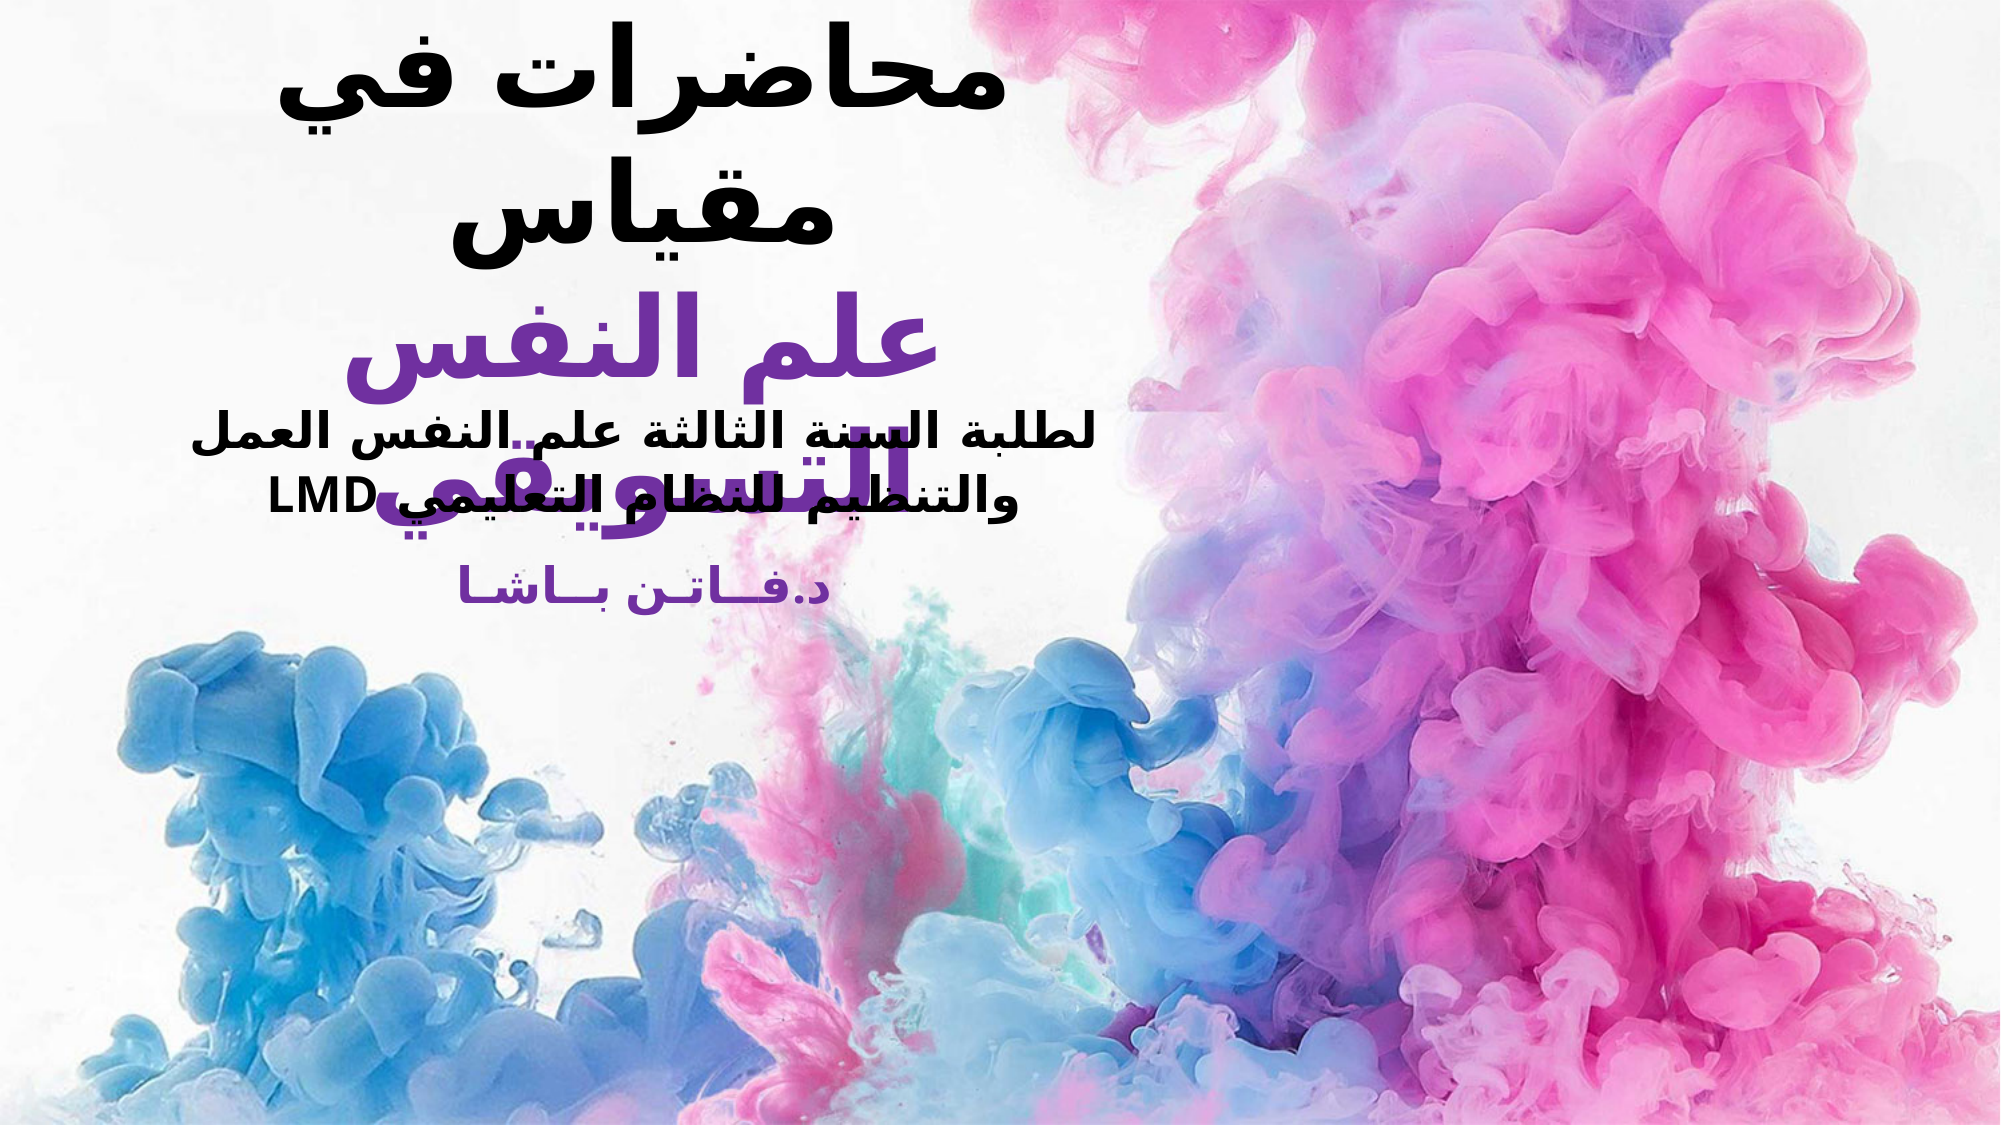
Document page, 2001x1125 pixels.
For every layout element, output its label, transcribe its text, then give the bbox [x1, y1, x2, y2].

text_box لطلبة السنة الثالثة علم النفس العمل والتنظيم للنظام التعليمي LMD [142, 387, 1146, 531]
text_box د.فــاتـن بــاشـا [142, 546, 1146, 622]
text_box محاضرات في مقياس علم النفس التسويقي [75, 0, 1213, 543]
picture [0, 0, 2001, 1125]
